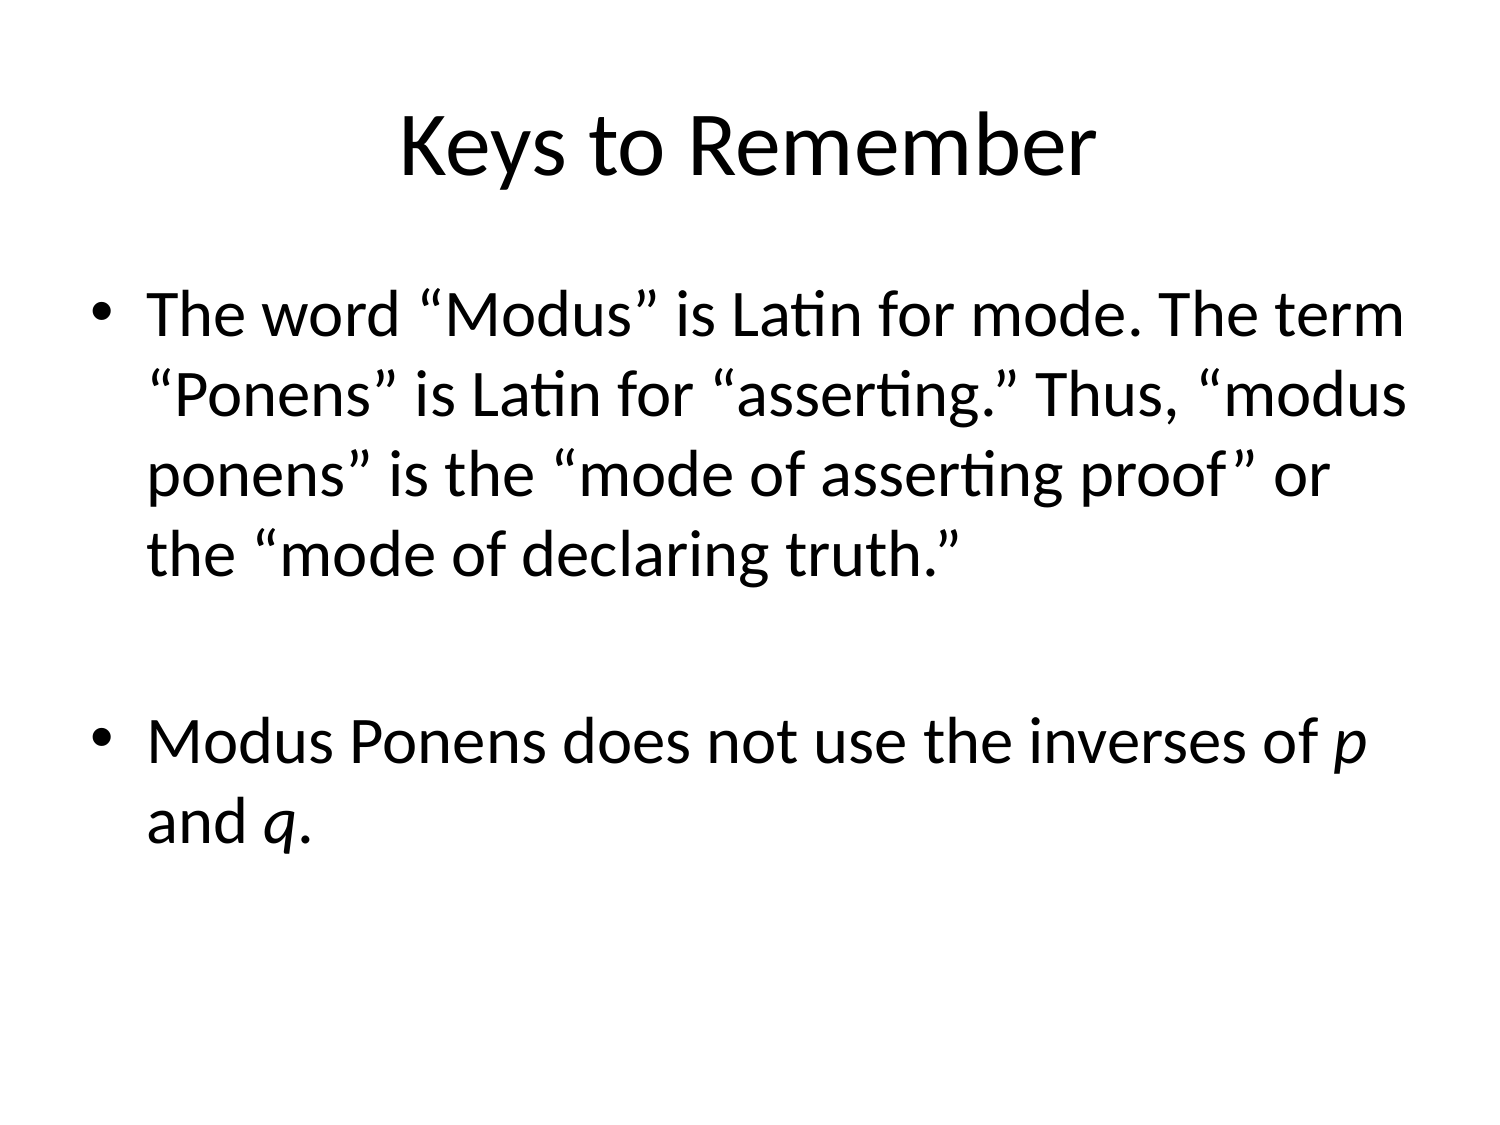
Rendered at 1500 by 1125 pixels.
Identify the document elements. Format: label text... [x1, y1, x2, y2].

list The word “Modus” is Latin for mode. The term “Ponens” is Latin for “asserting.” Thus, “modus ponens” is the “mode of asserting proof” or the “mode of declaring truth.” Modus Ponens does not use the inverses of p and q. [75, 262, 1425, 1005]
title Keys to Remember [75, 45, 1425, 233]
